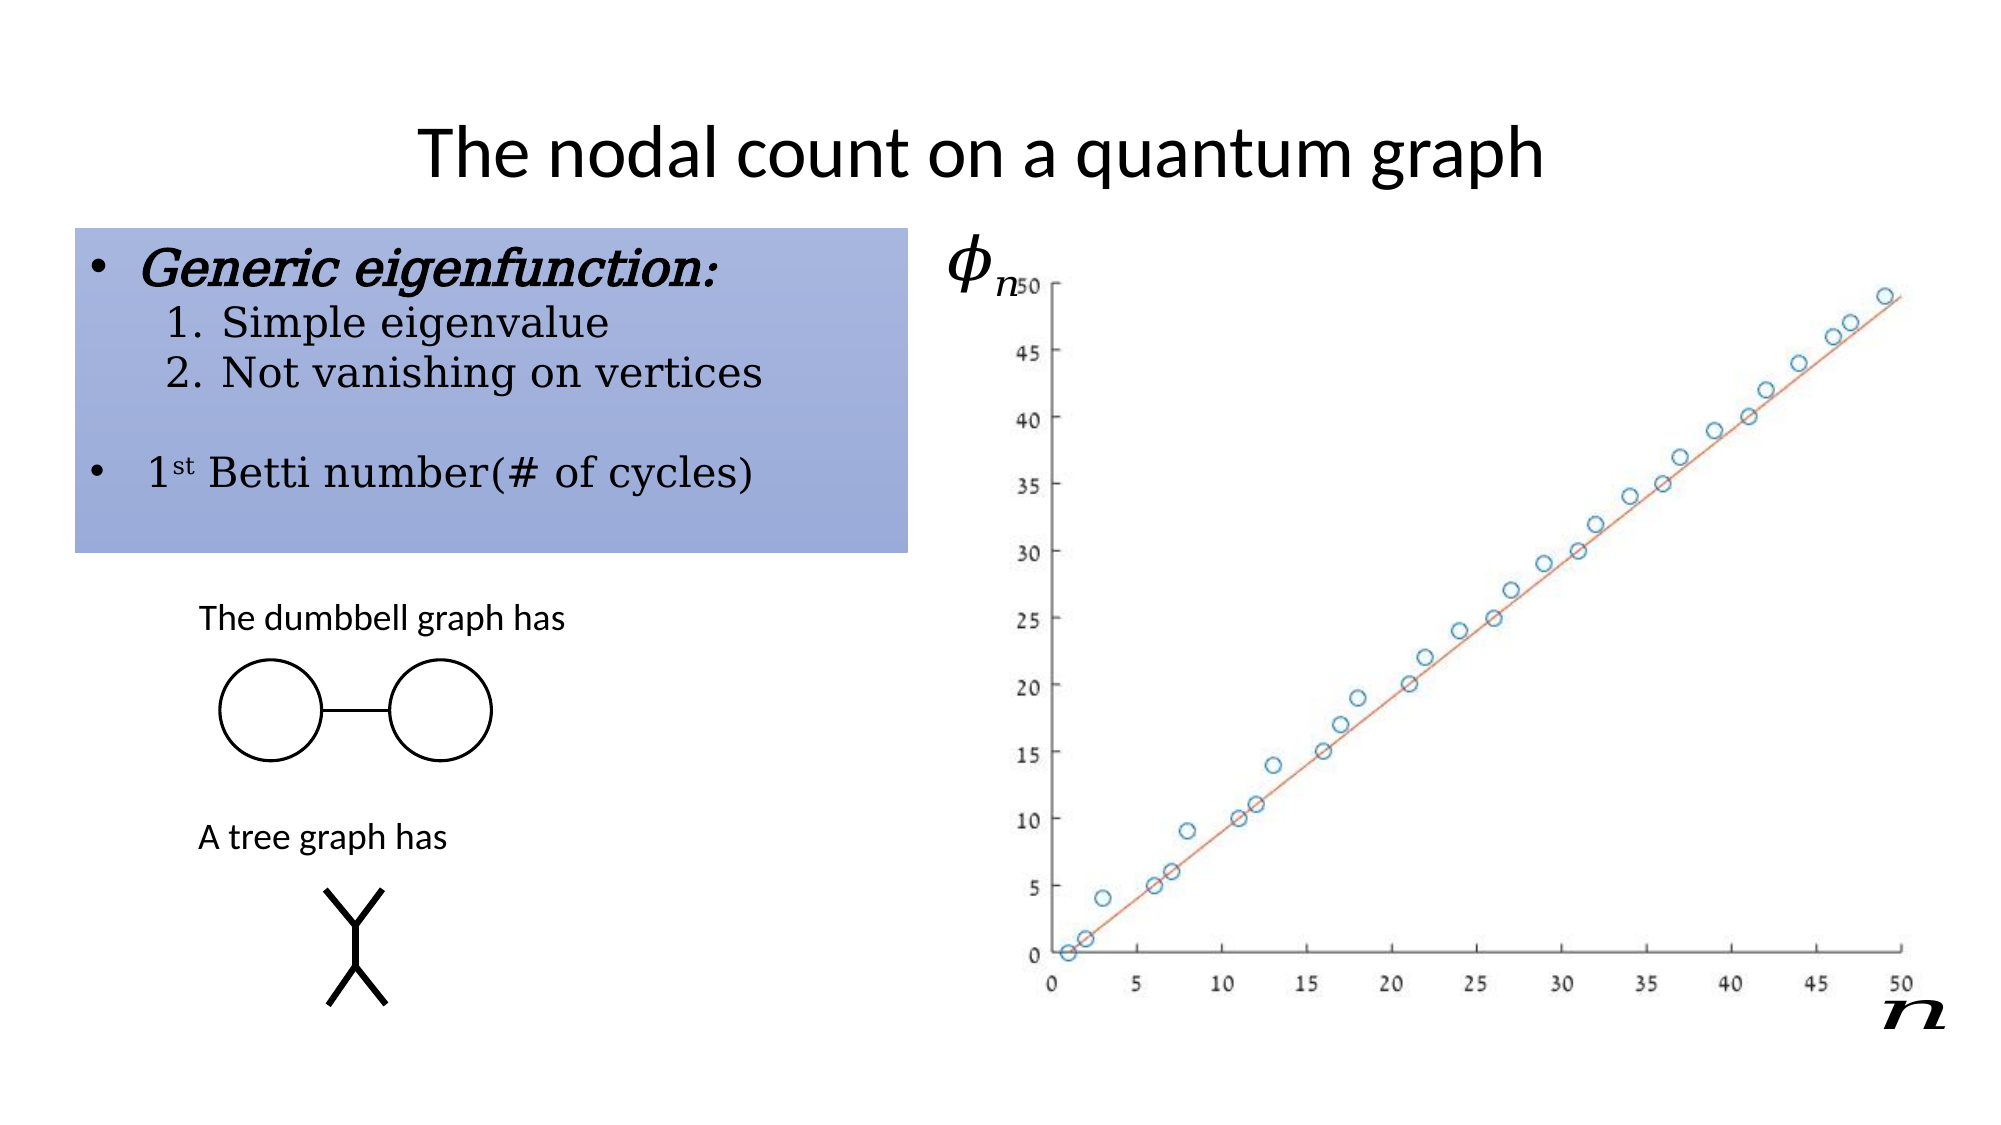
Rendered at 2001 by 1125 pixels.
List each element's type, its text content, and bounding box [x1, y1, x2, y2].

picture [986, 276, 1931, 1043]
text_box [325, 889, 386, 1006]
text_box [219, 659, 492, 761]
text_box The nodal count on a quantum graph [402, 95, 1562, 201]
